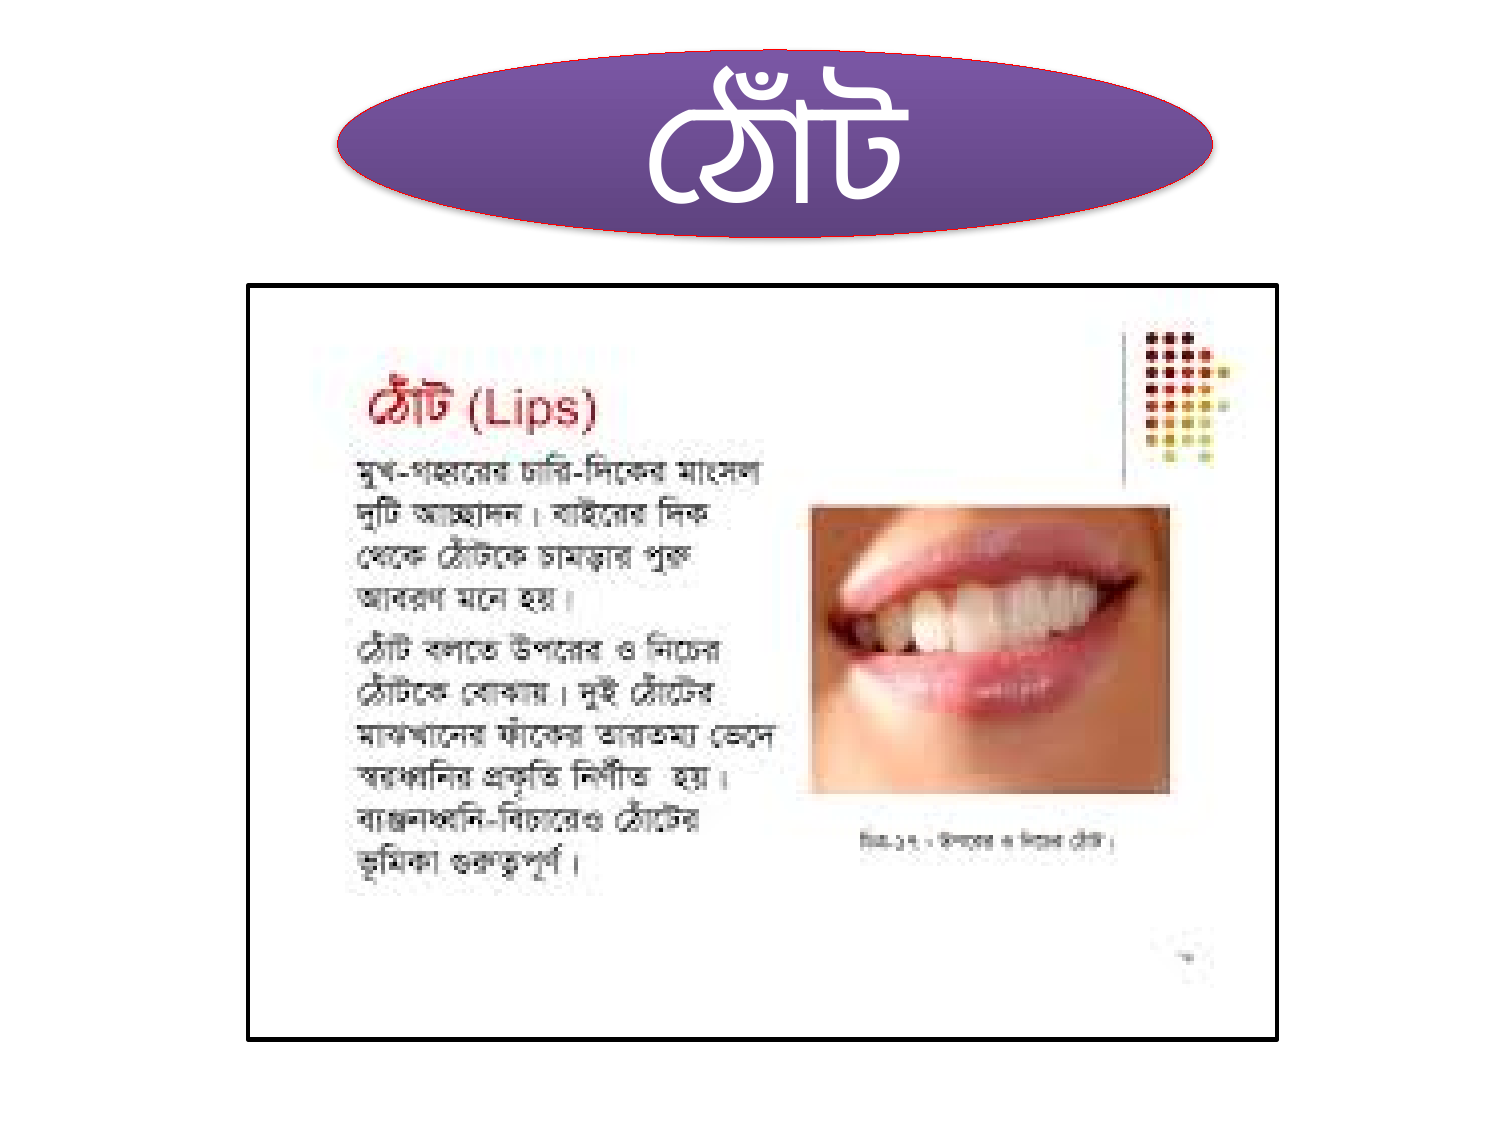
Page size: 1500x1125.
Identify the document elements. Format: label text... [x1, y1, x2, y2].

text_box ঠোঁট [337, 49, 1213, 238]
picture [249, 287, 1276, 1038]
